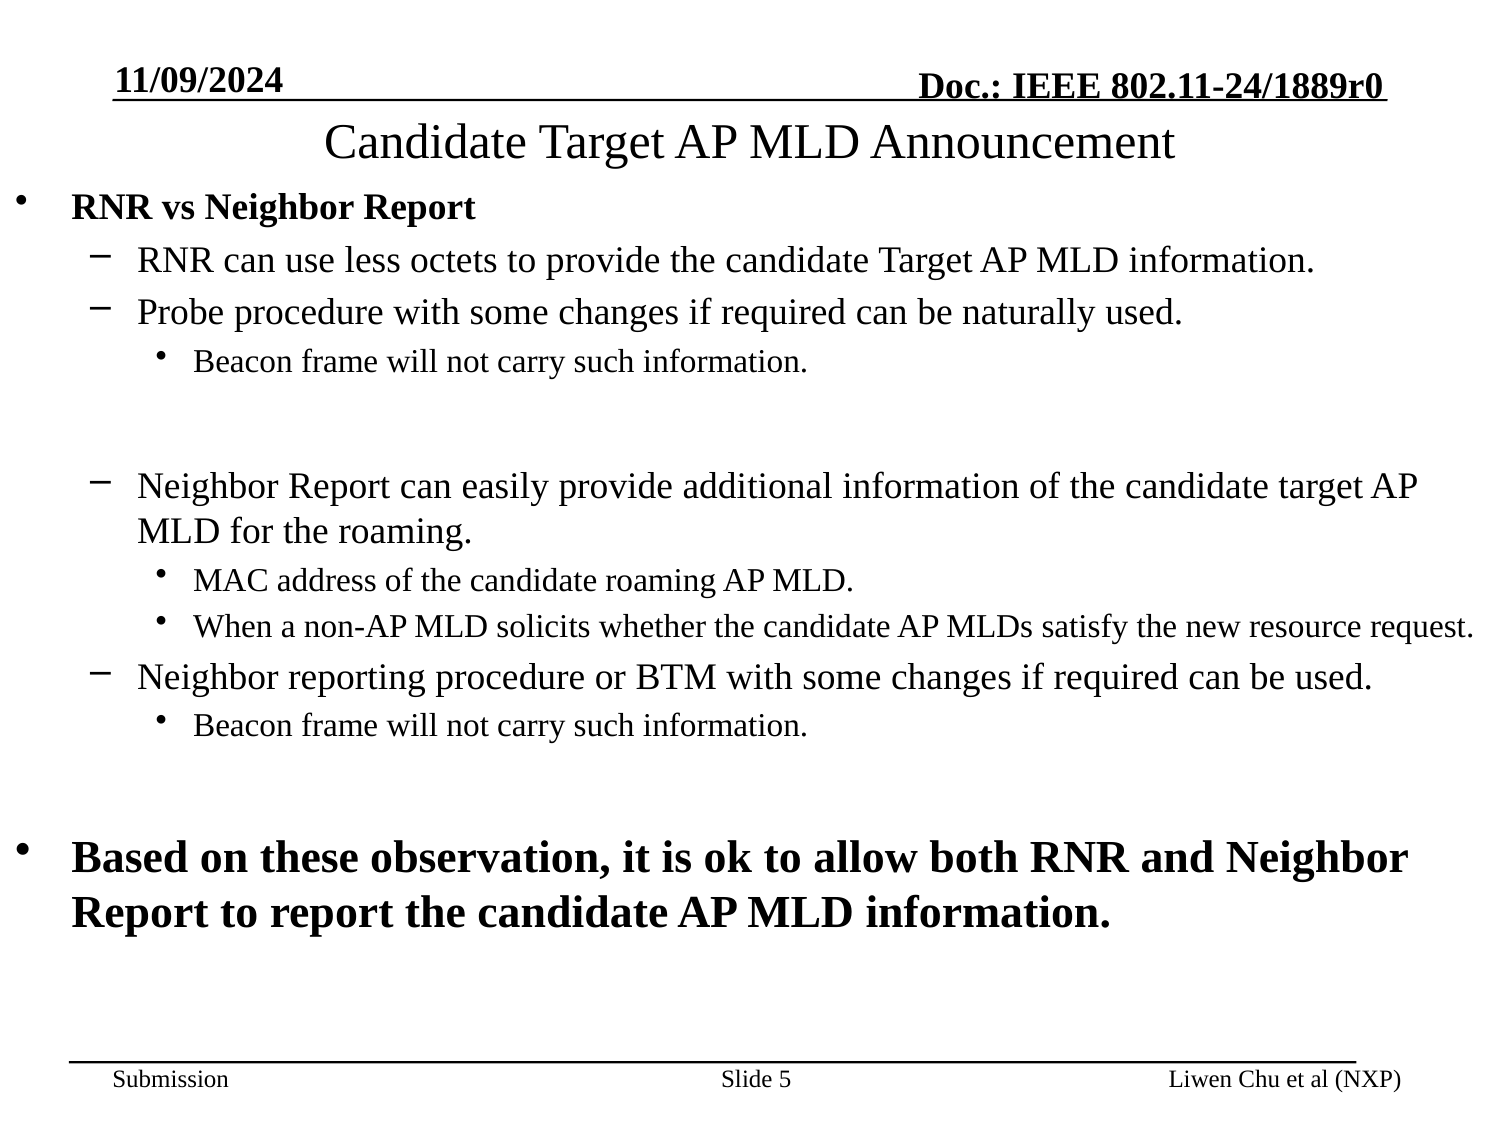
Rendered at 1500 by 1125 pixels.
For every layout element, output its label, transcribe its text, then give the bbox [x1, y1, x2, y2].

title Candidate Target AP MLD Announcement [0, 87, 1500, 174]
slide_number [114, 54, 288, 101]
slide_number Slide 5 [712, 1061, 800, 1093]
list RNR vs Neighbor Report RNR can use less octets to provide the candidate Target AP MLD information. Probe procedure with some changes if required can be naturally used. Beacon frame will not carry such information. Neighbor Report can easily provide additional information of the candidate target AP MLD for the roaming. MAC address of the candidate roaming AP MLD. When a non-AP MLD solicits whether the candidate AP MLDs satisfy the new resource request. Neighbor reporting procedure or BTM with some changes if required can be used. Beacon frame will not carry such information. Based on these observation, it is ok to allow both RNR and Neighbor Report to report the candidate AP MLD information. [0, 174, 1500, 1030]
footer Liwen Chu et al (NXP) [1165, 1061, 1402, 1093]
